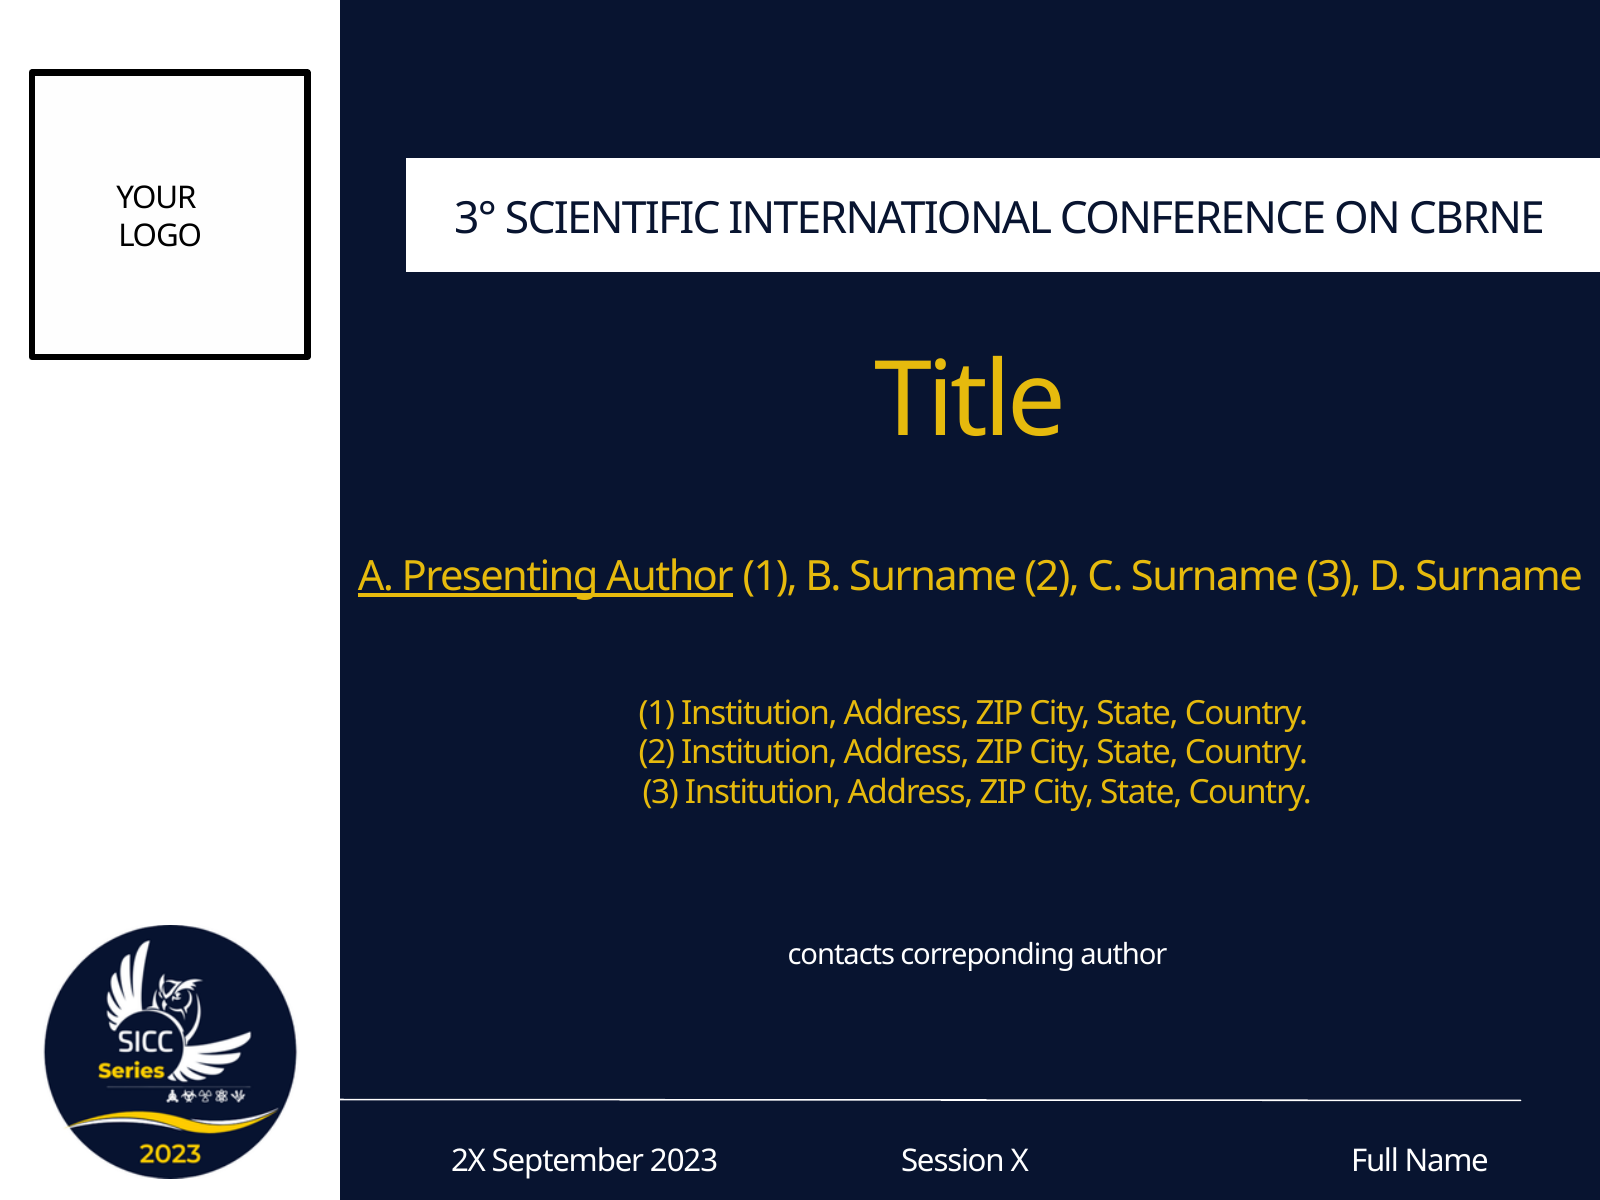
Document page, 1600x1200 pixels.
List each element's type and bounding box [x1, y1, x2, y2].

text_box [0, 34, 341, 395]
text_box [406, 157, 1600, 272]
text_box [31, 925, 306, 1179]
text_box [339, 0, 1600, 1200]
